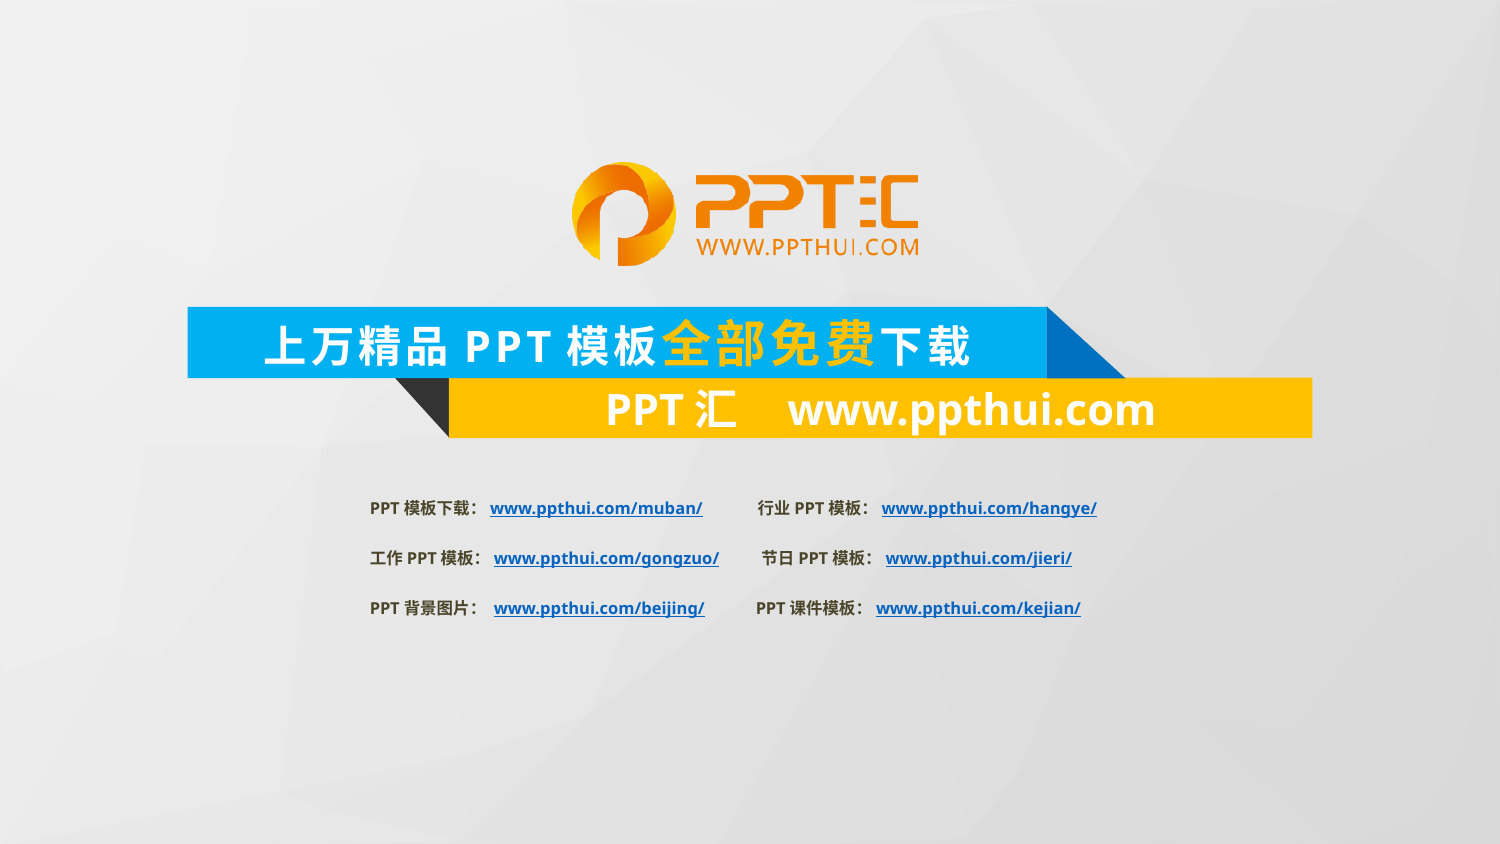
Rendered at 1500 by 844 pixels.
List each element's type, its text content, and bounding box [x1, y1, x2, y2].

text_box [1045, 304, 1129, 380]
text_box 上万精品PPT模板全部免费下载 [187, 306, 1045, 379]
text_box [394, 379, 448, 438]
picture [568, 119, 921, 296]
text_box PPT模板下载：www.ppthui.com/muban/ 行业PPT模板：www.ppthui.com/hangye/ 工作PPT模板：www.ppthui.com/gongzuo/ 节日PPT模板：www.ppthui.com/jieri/ PPT背景图片： www.ppthui.com/beijing/ PPT课件模板：www.ppthui.com/kejian/ [358, 467, 1131, 624]
text_box PPT汇 www.ppthui.com [448, 377, 1313, 439]
